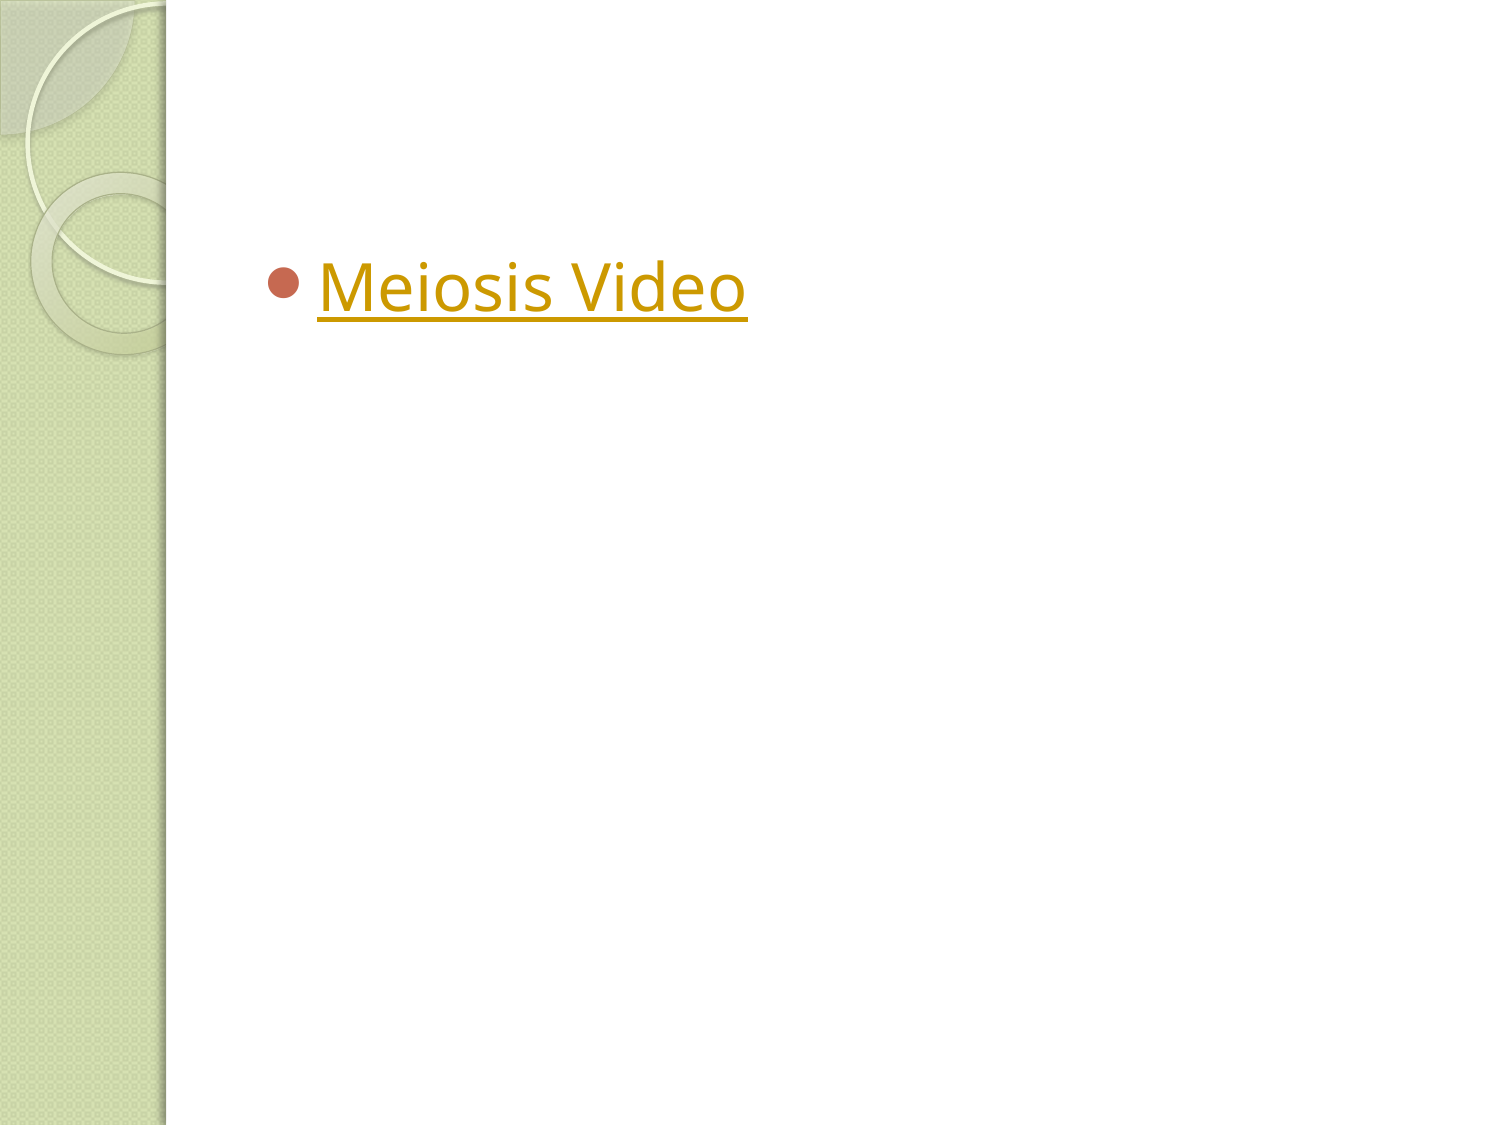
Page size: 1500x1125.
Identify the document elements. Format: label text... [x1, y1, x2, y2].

list Meiosis Video [235, 237, 1466, 1025]
